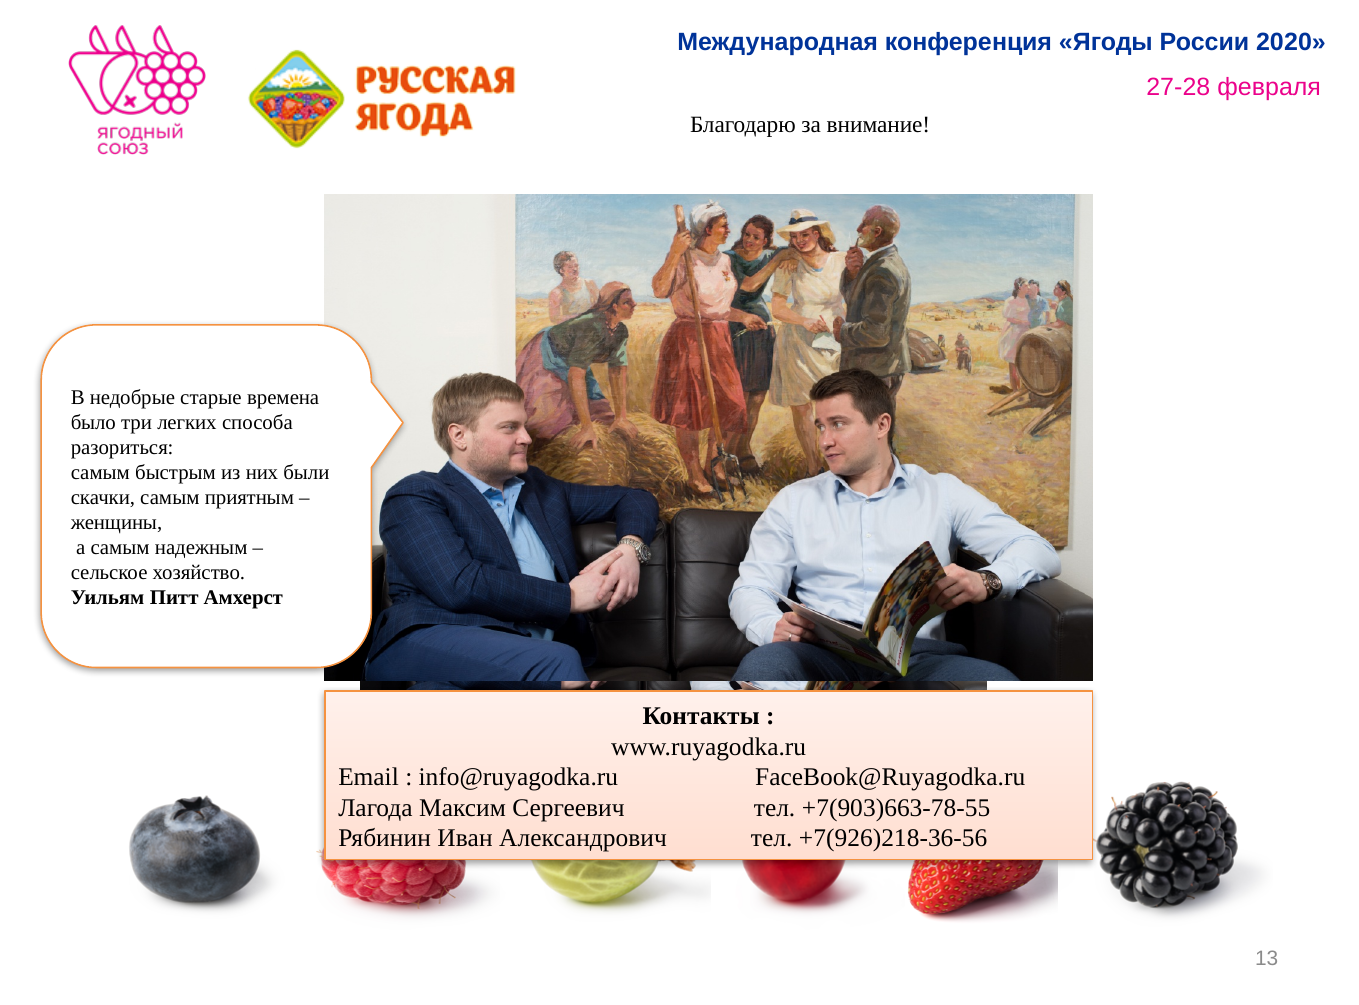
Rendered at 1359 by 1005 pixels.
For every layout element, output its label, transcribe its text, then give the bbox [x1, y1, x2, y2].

picture [51, 5, 585, 172]
text_box В недобрые старые времена было три легких способа разориться: самым быстрым из них были скачки, самым приятным – женщины, а самым надежным – сельское хозяйство. Уильям Питт Амхерст [40, 324, 319, 669]
title Благодарю за внимание! [220, 102, 1359, 172]
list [359, 688, 987, 748]
picture [88, 768, 1273, 935]
slide_number 13 [973, 930, 1291, 985]
text_box Контакты : www.ruyagodka.ru Email : info@ruyagodka.ru FaceBook@Ruyagodka.ru Лагода Максим Сергеевич тел. +7(903)663-78-55 Рябинин Иван Александрович тел. +7(926)218-36-56 [324, 690, 1093, 860]
picture [324, 194, 1093, 681]
